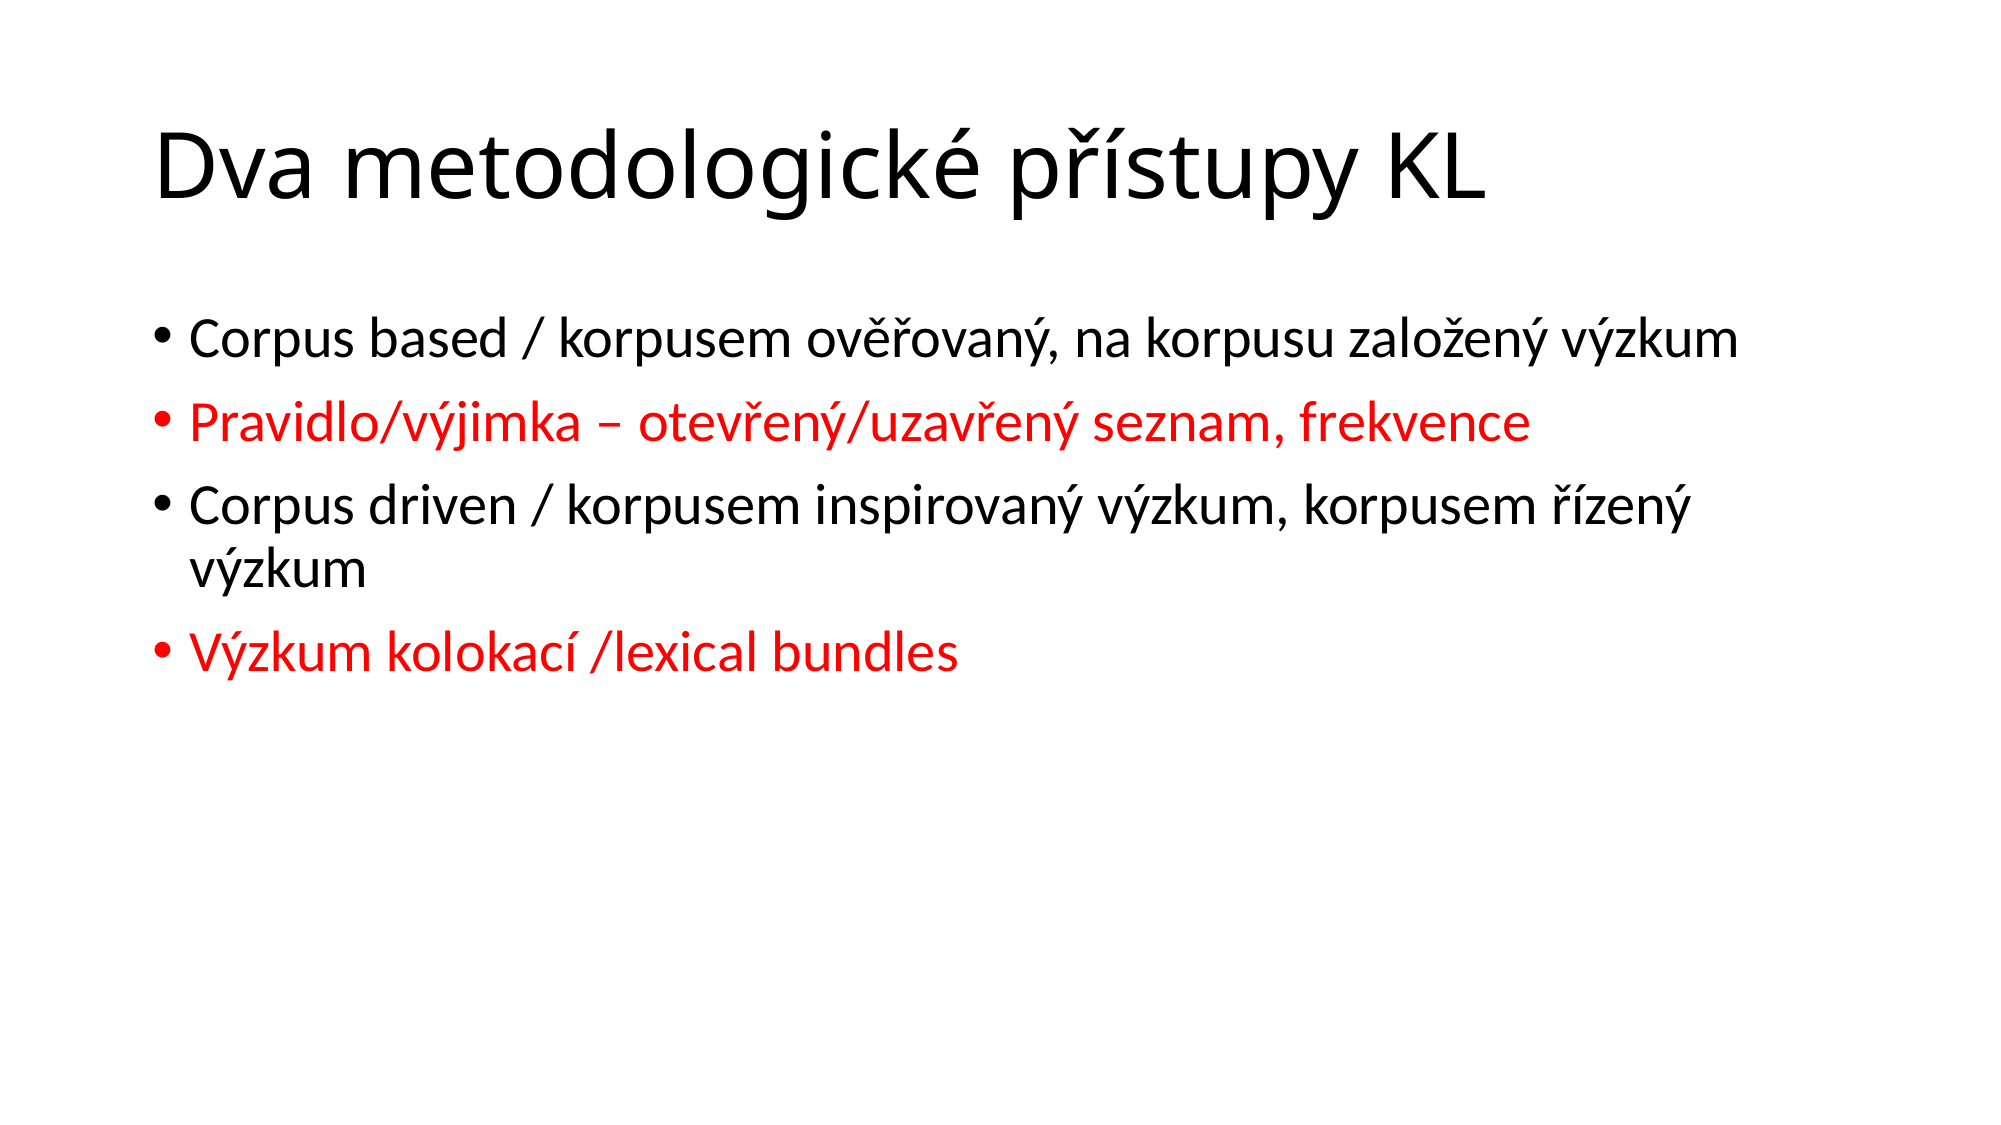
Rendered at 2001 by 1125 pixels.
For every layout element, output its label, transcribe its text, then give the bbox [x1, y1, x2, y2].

title Dva metodologické přístupy KL [137, 59, 1863, 278]
list Corpus based / korpusem ověřovaný, na korpusu založený výzkum Pravidlo/výjimka – otevřený/uzavřený seznam, frekvence Corpus driven / korpusem inspirovaný výzkum, korpusem řízený výzkum Výzkum kolokací /lexical bundles [137, 299, 1863, 1014]
